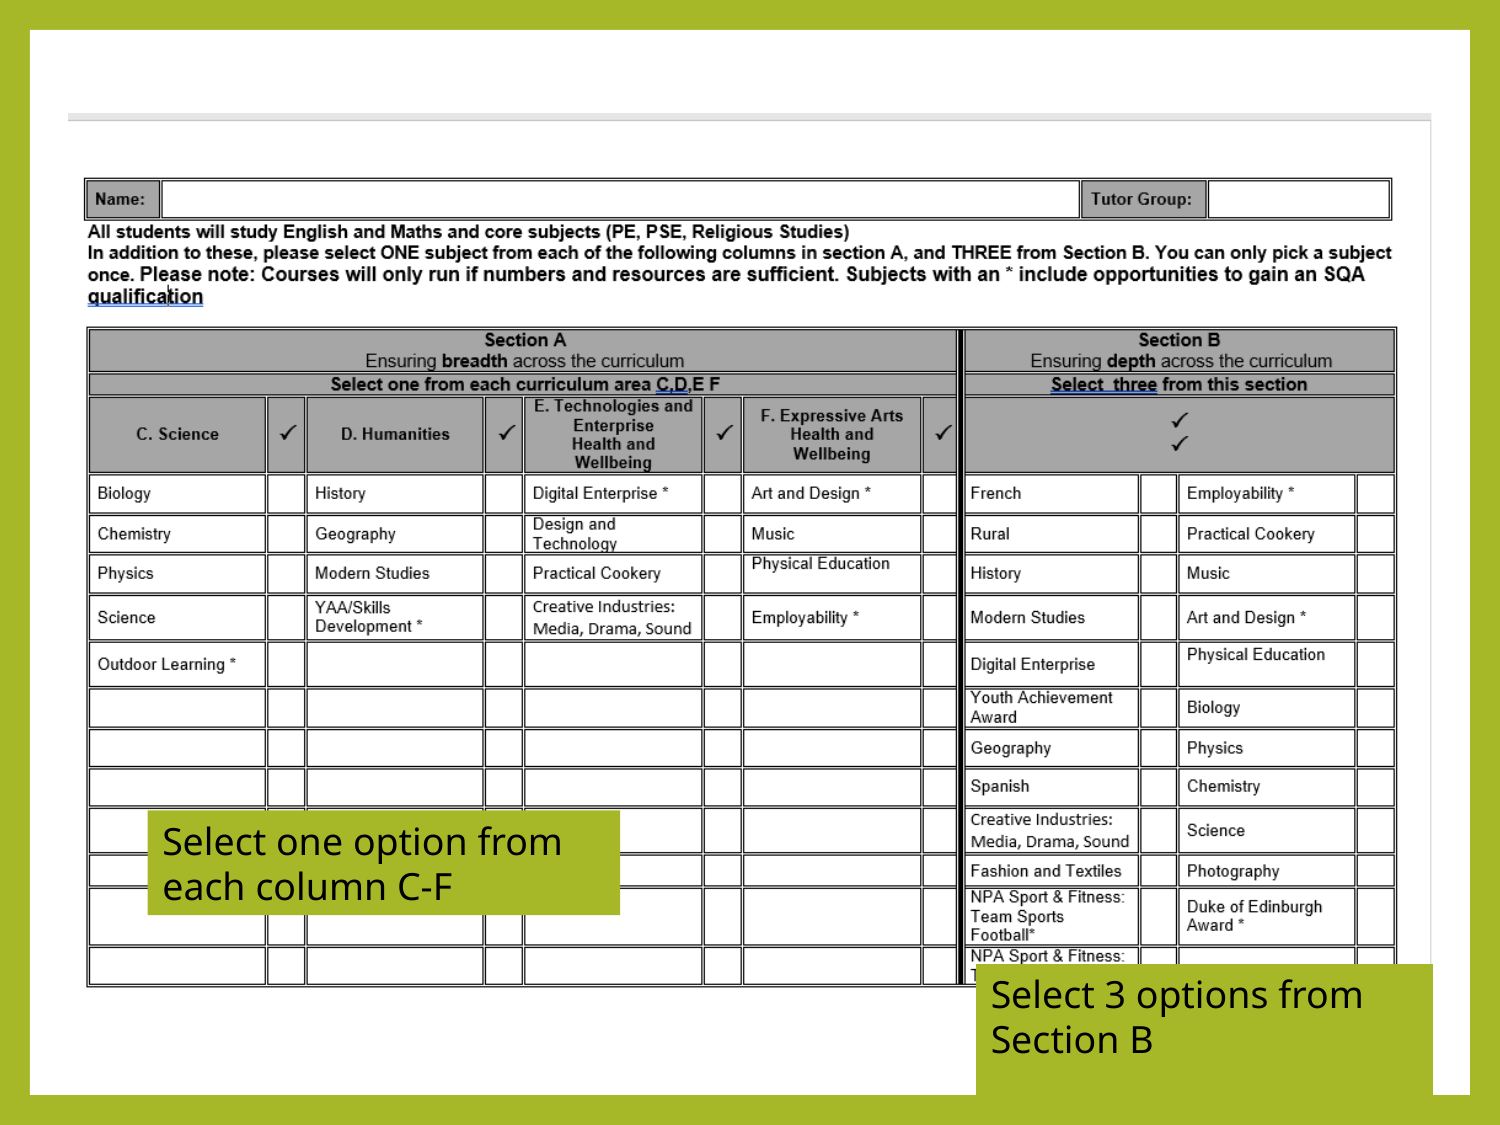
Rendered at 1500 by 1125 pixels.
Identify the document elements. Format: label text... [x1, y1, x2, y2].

text_box Select 3 options from Section B [976, 1018, 1433, 1114]
picture [67, 113, 1432, 1013]
